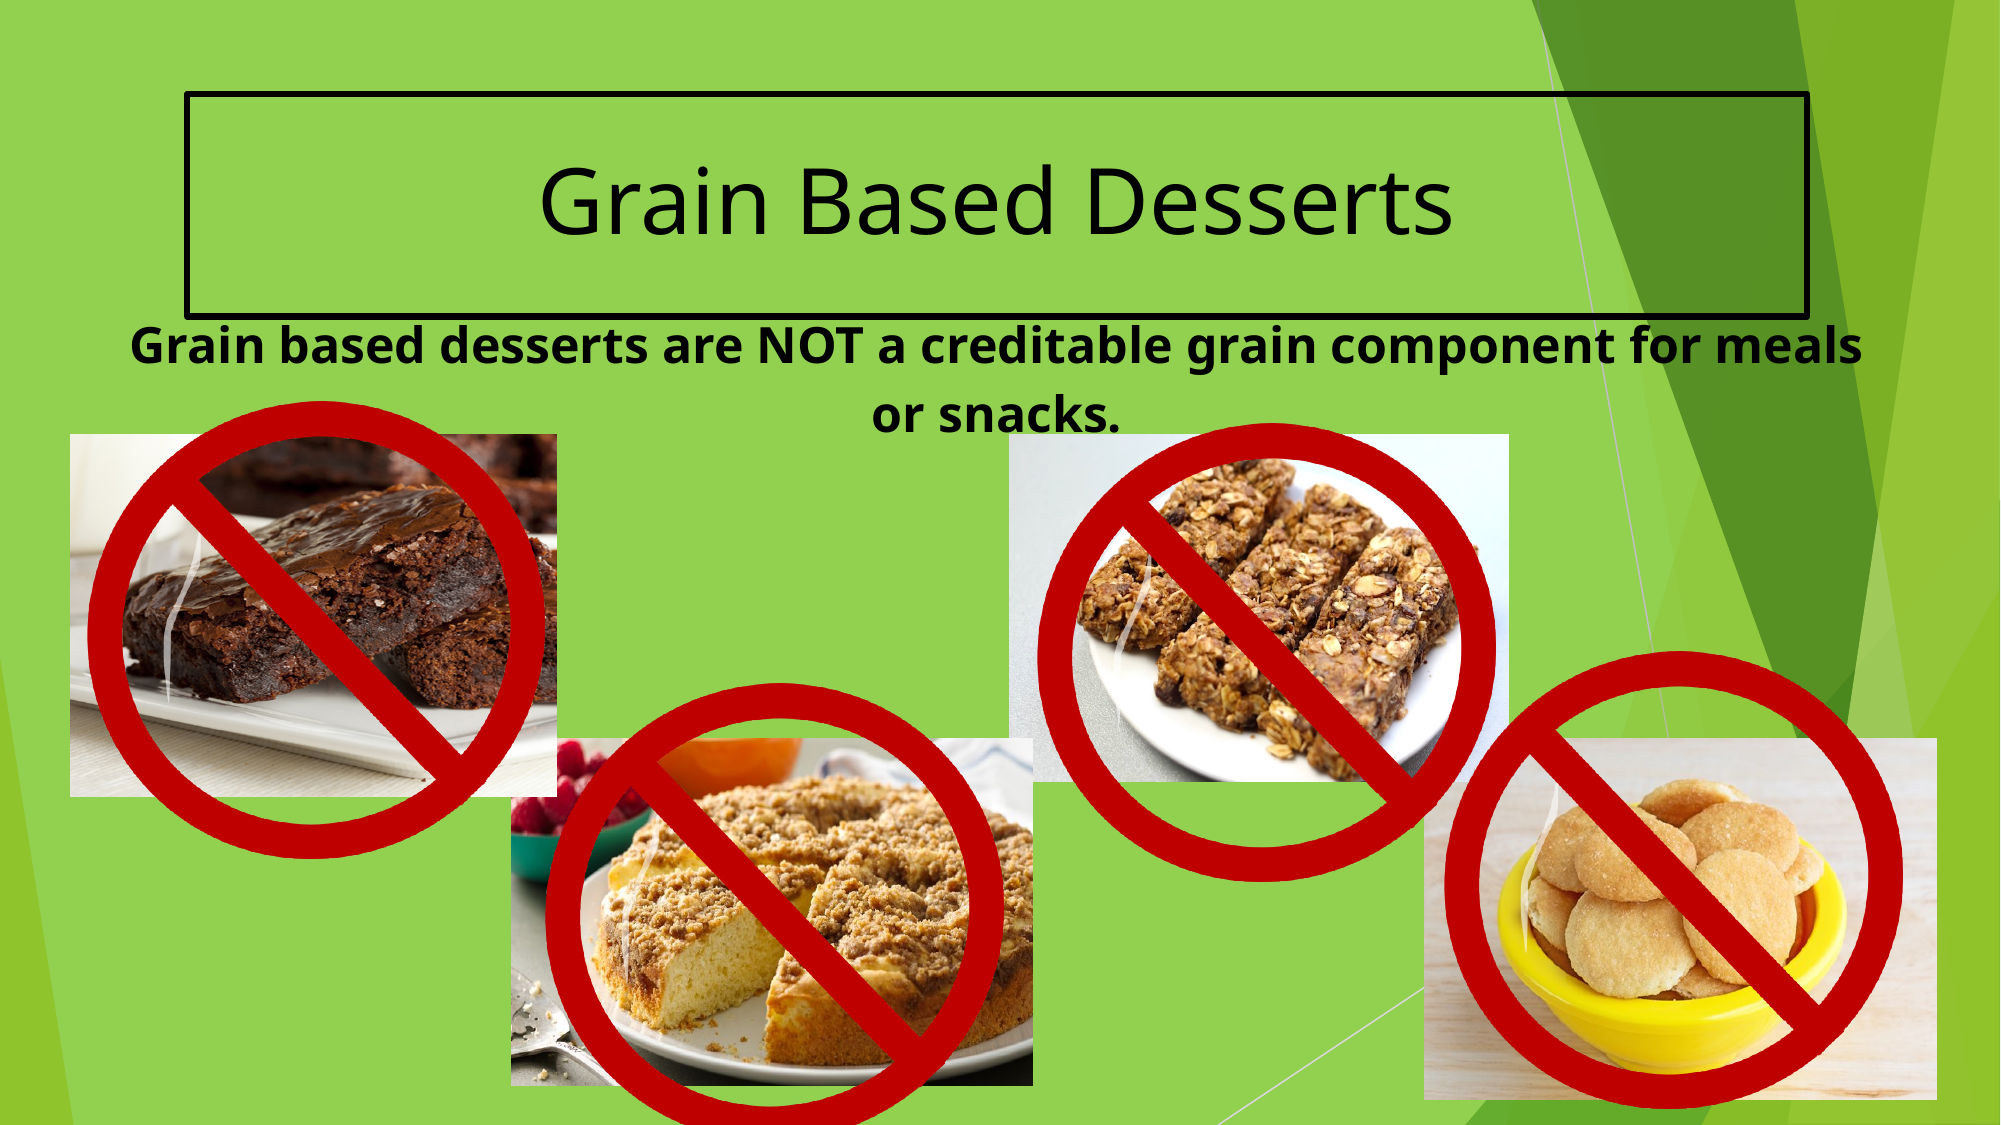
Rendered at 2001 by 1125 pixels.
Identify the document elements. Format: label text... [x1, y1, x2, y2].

title Grain Based Desserts [187, 94, 1808, 291]
text_box Grain based desserts are NOT a creditable grain component for meals or snacks. [102, 291, 1892, 455]
picture [70, 400, 1937, 1125]
